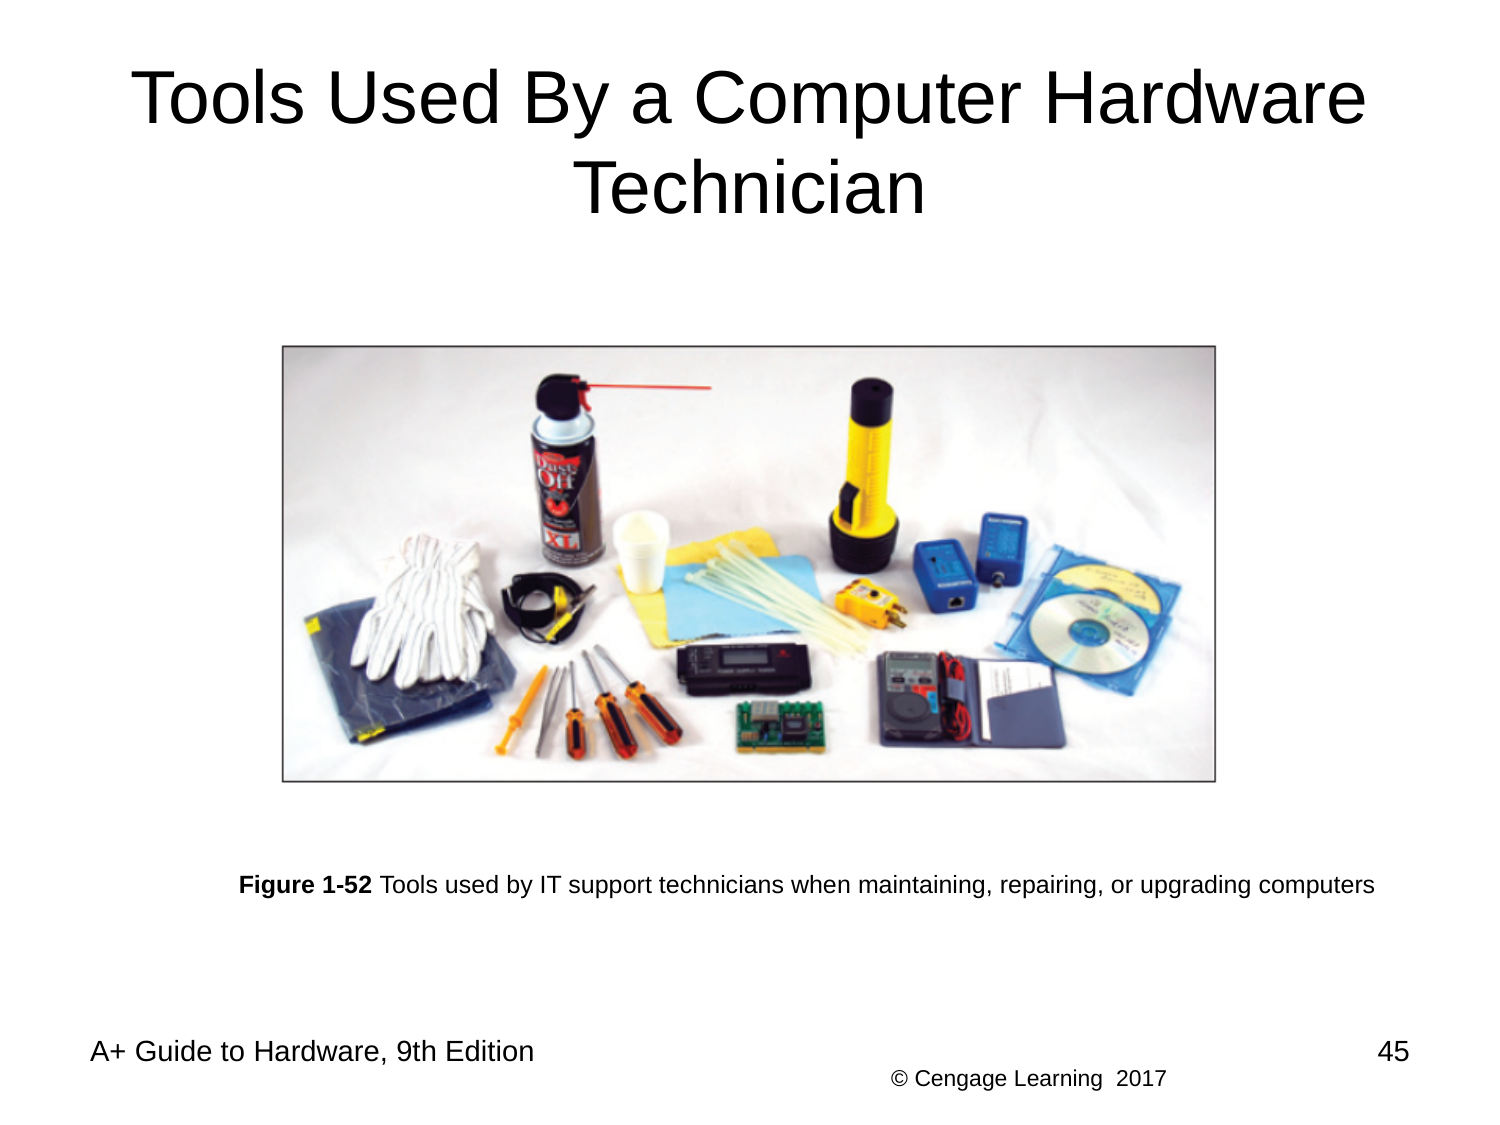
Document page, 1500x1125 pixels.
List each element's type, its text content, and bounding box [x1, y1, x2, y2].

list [276, 338, 1224, 789]
text_box Figure 1-52 Tools used by IT support technicians when maintaining, repairing, or upgrading computers [223, 861, 1393, 906]
title Tools Used By a Computer Hardware Technician [75, 45, 1425, 233]
footer A+ Guide to Hardware, 9th Edition [74, 1024, 588, 1103]
slide_number 45 [1312, 1024, 1426, 1103]
